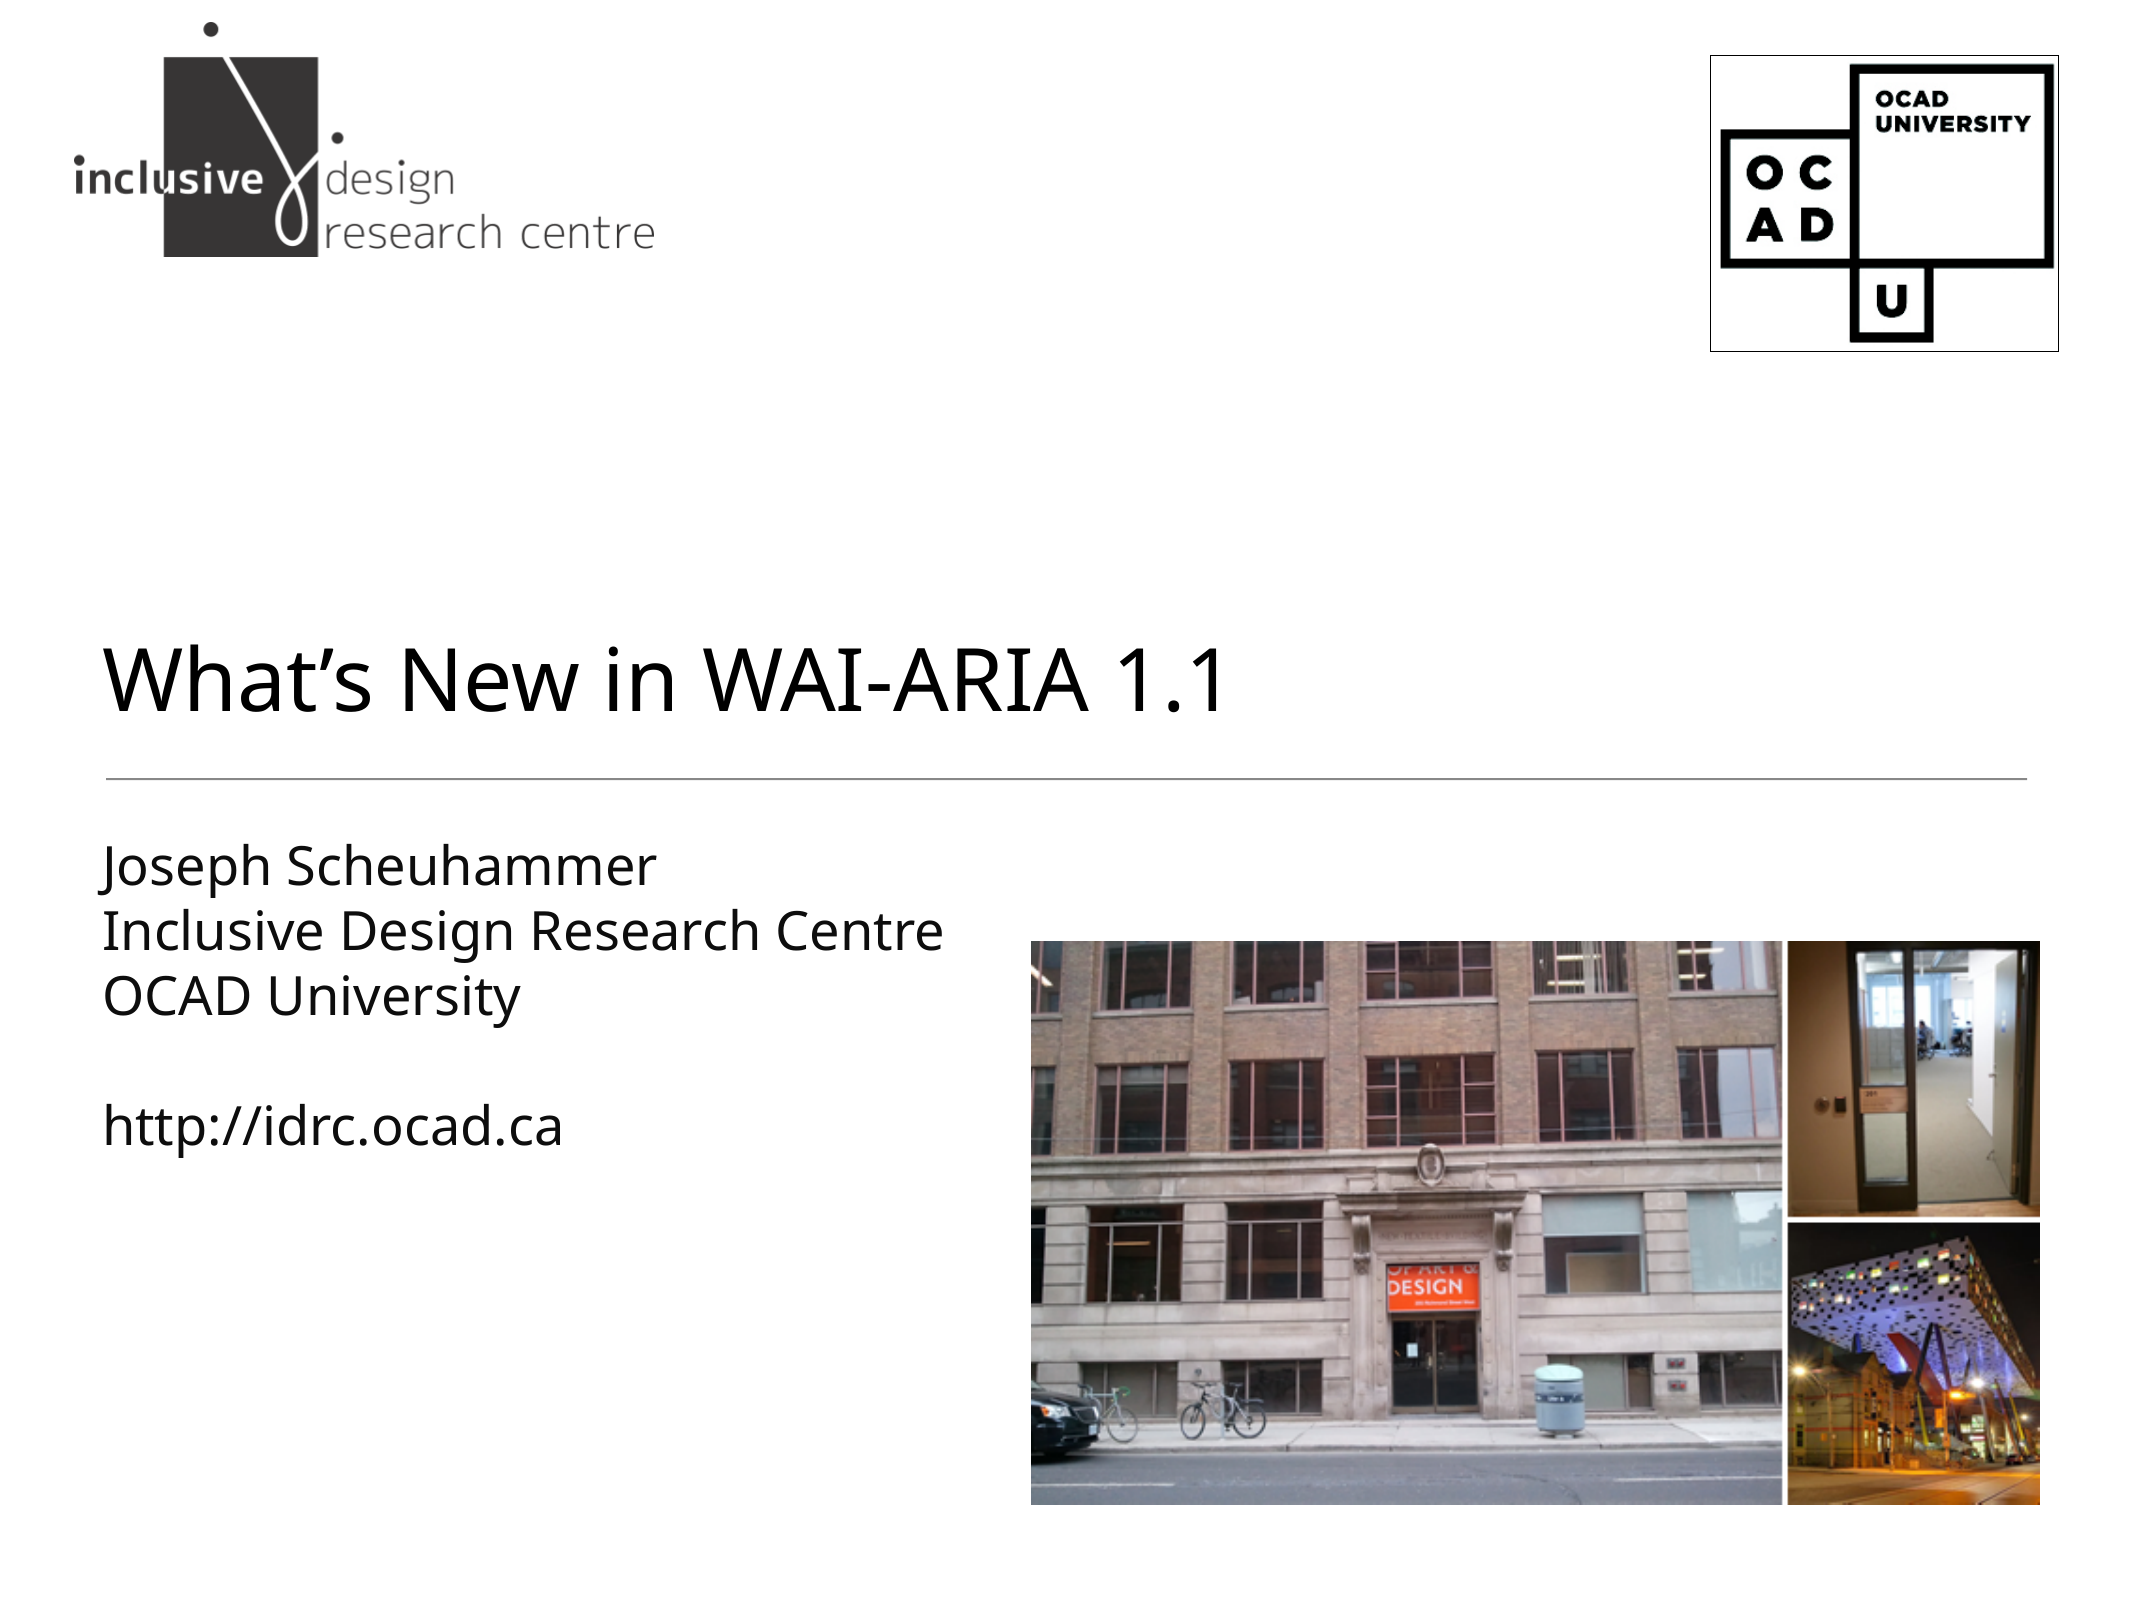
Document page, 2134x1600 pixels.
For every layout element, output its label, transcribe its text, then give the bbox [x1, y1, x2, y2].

list Joseph Scheuhammer Inclusive Design Research Centre OCAD University http://idrc.ocad.ca [93, 822, 2041, 1345]
picture [1710, 55, 2059, 352]
title What’s New in WAI-ARIA 1.1 [93, 216, 2041, 738]
picture [74, 22, 654, 257]
picture [1030, 941, 2040, 1506]
